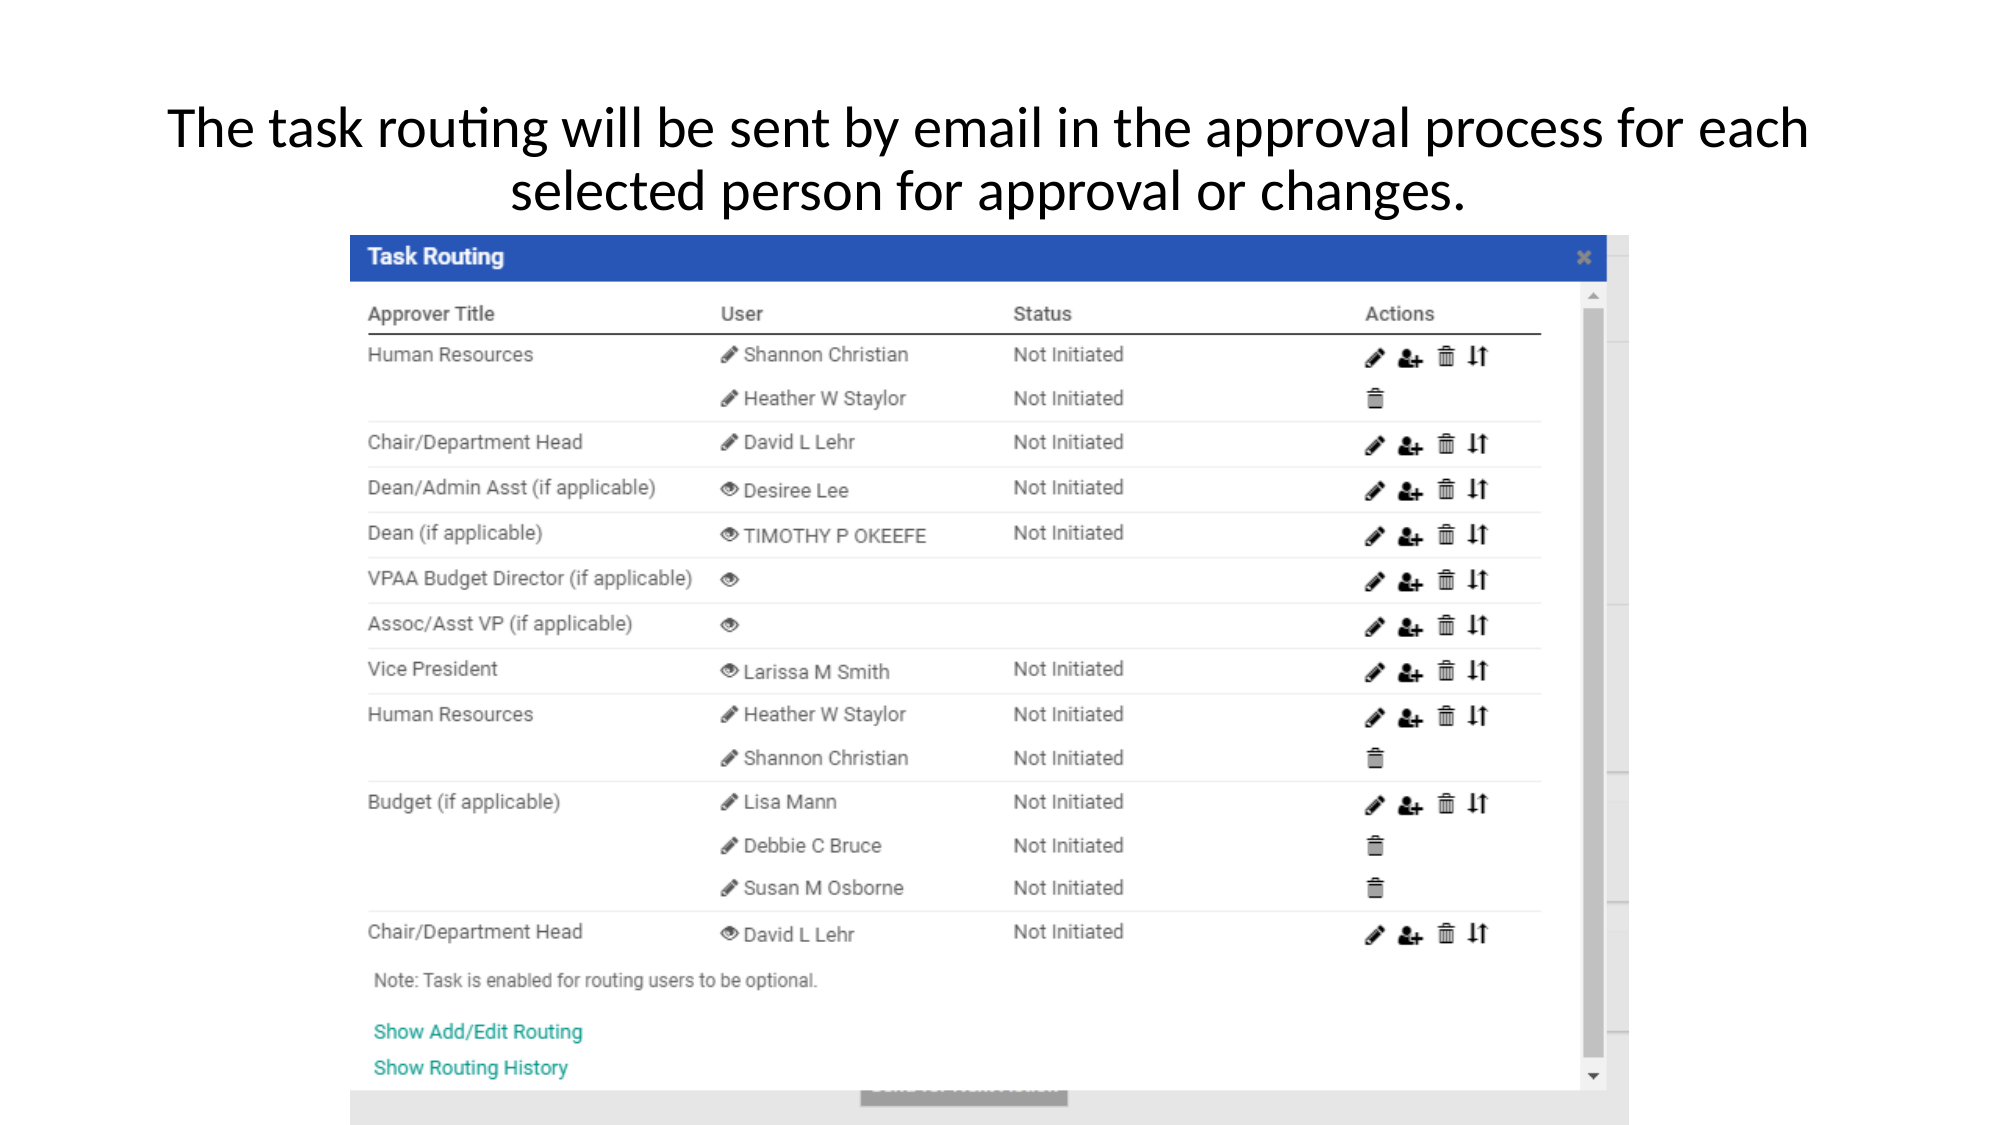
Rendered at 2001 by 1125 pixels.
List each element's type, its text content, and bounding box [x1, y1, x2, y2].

picture [349, 235, 1629, 1125]
list The task routing will be sent by email in the approval process for each selected person for approval or changes. [126, 89, 1852, 315]
